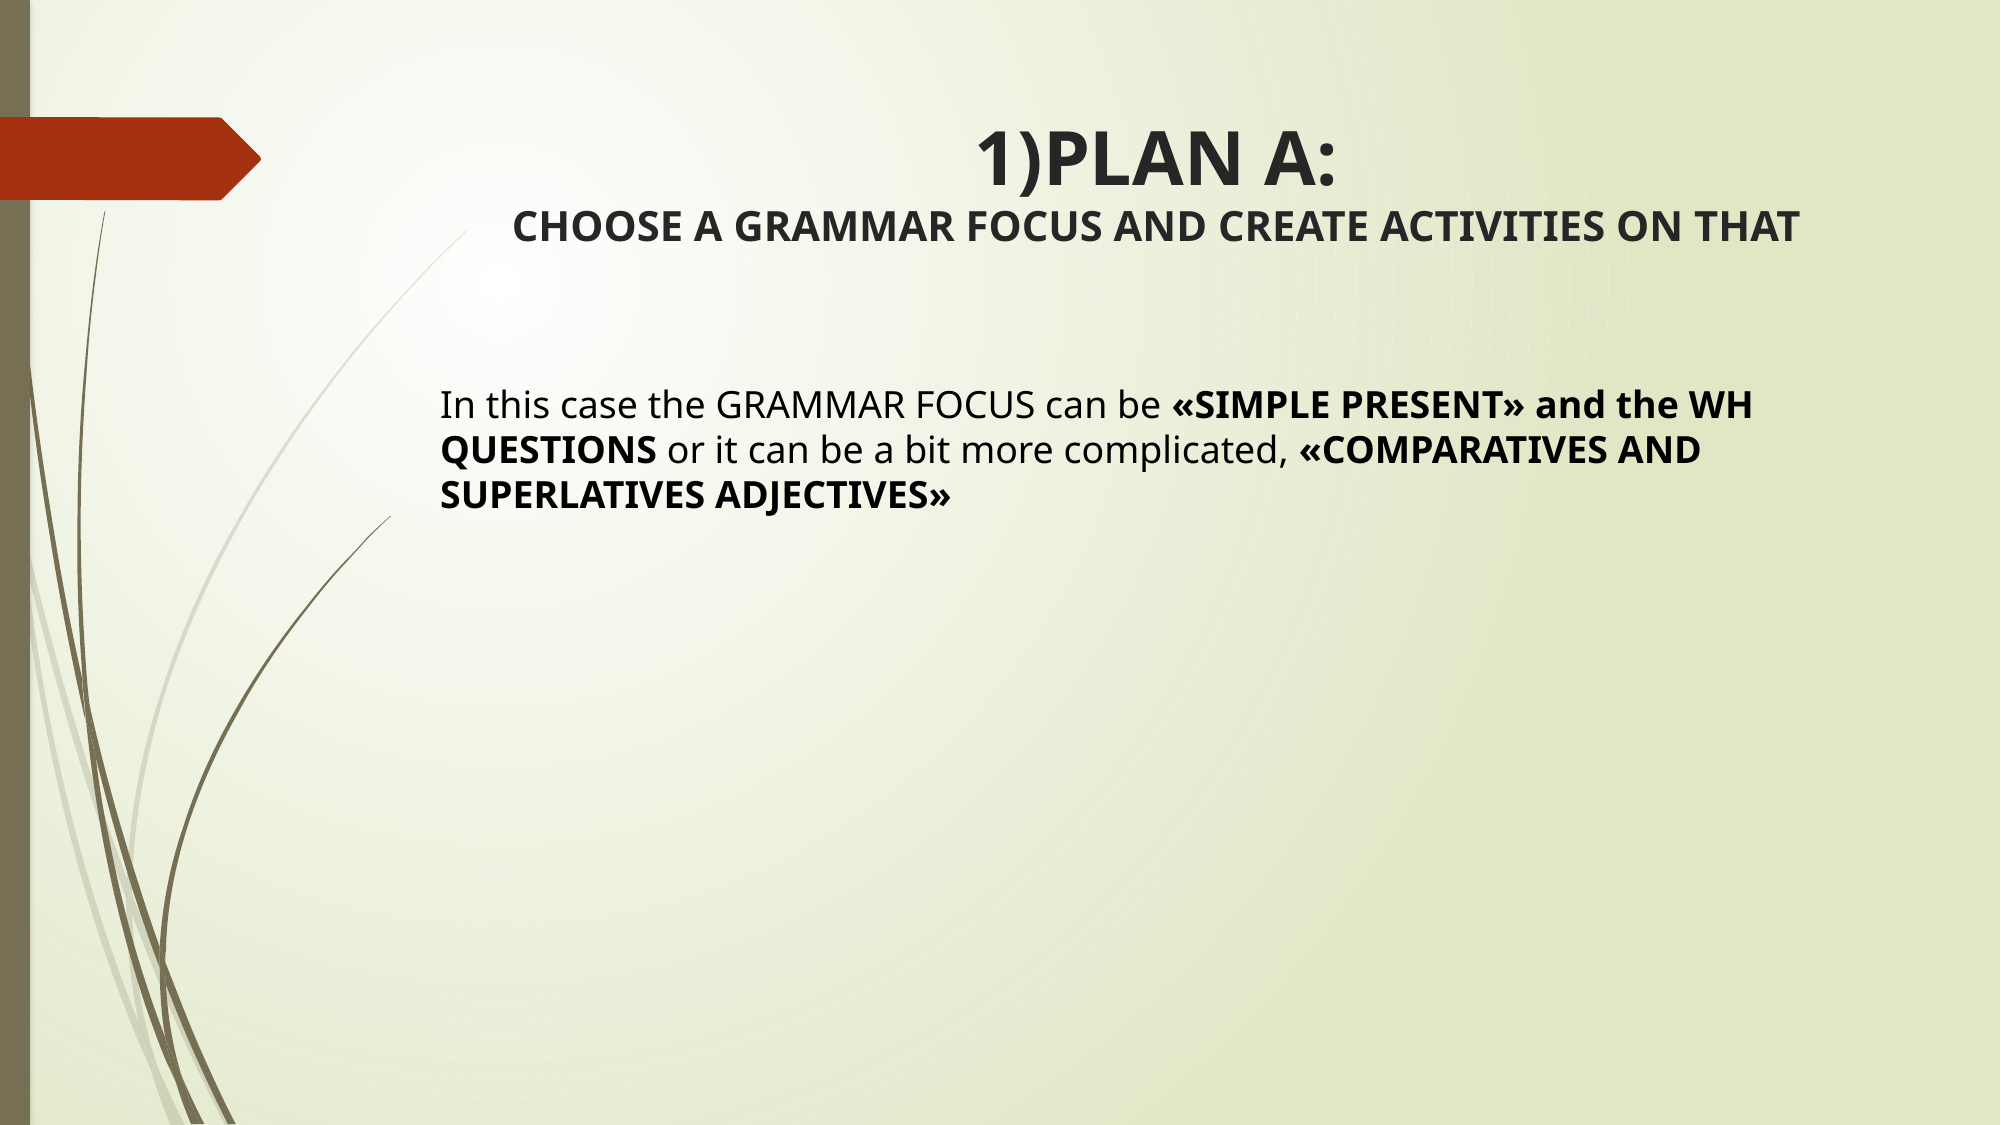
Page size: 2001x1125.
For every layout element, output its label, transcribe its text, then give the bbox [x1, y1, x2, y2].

title 1)PLAN A: CHOOSE A GRAMMAR FOCUS AND CREATE ACTIVITIES ON THAT [425, 102, 1888, 304]
text_box In this case the GRAMMAR FOCUS can be «SIMPLE PRESENT» and the WH QUESTIONS or it can be a bit more complicated, «COMPARATIVES AND SUPERLATIVES ADJECTIVES» [425, 374, 1789, 524]
